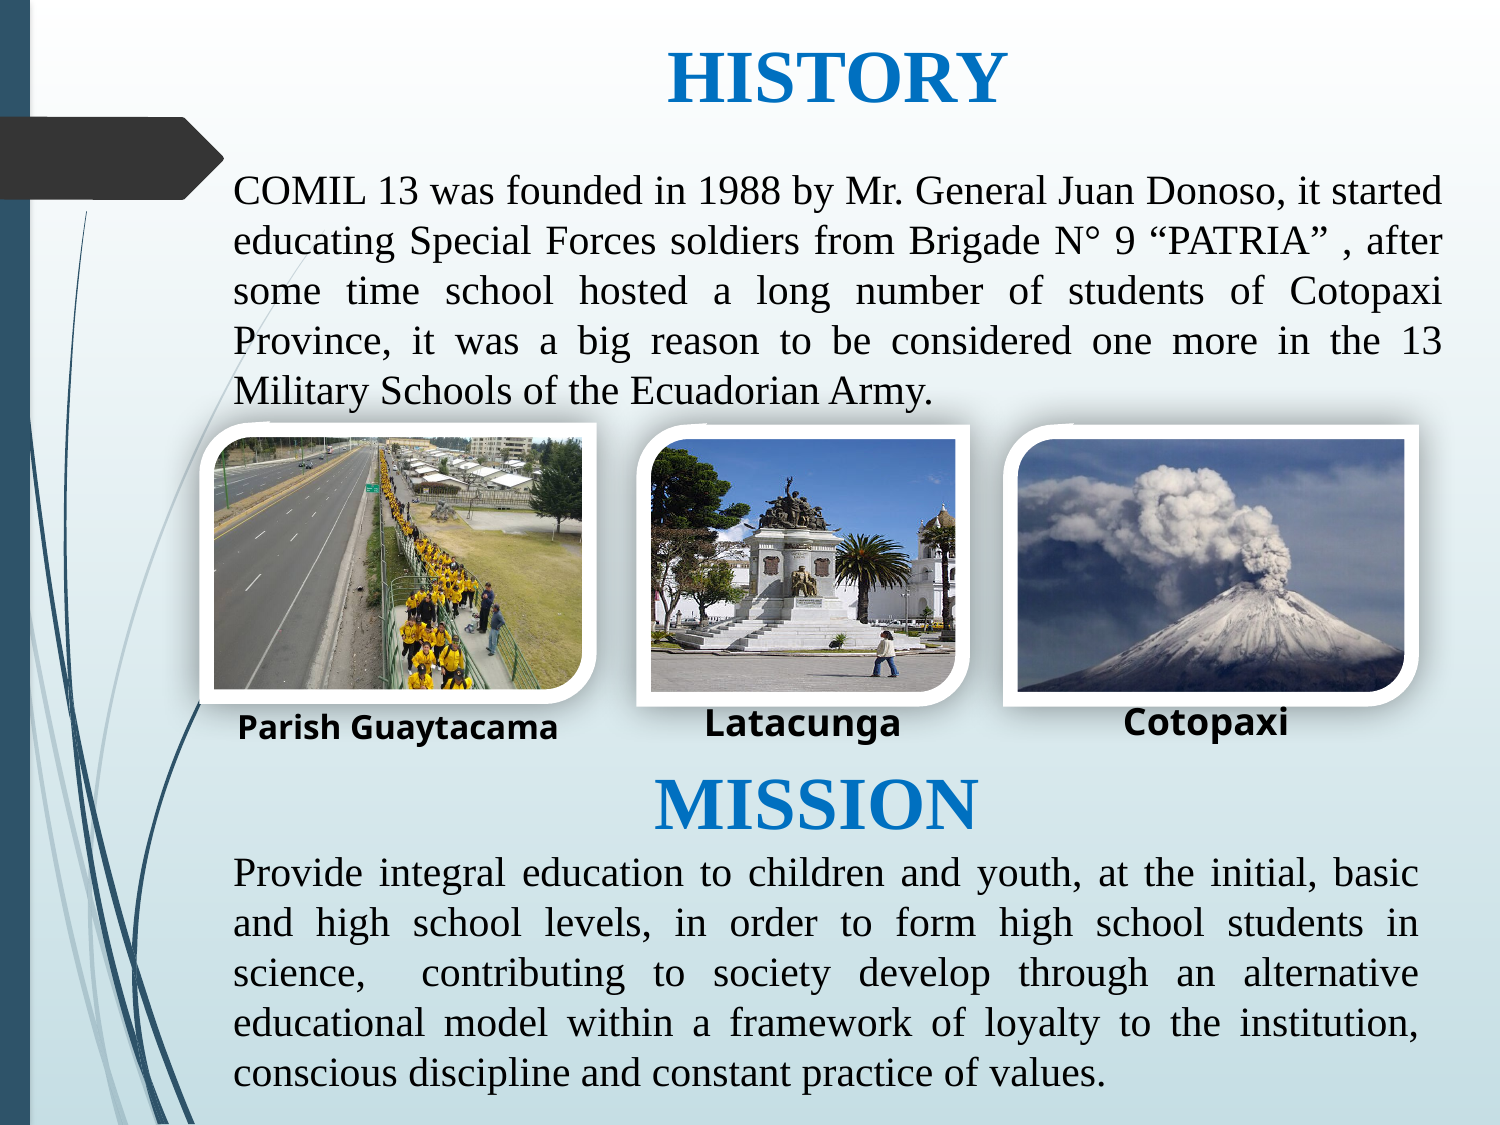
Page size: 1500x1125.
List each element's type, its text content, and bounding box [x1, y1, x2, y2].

picture [643, 431, 963, 700]
text_box Latacunga [674, 708, 932, 748]
picture [1010, 431, 1412, 700]
text_box MISSION Provide integral education to children and youth, at the initial, basic and high school levels, in order to form high school students in science, contributing to society develop through an alternative educational model within a framework of loyalty to the institution, conscious discipline and constant practice of values. [218, 747, 1436, 1012]
text_box Parish Guaytacama [205, 702, 591, 749]
text_box Cotopaxi [1041, 708, 1381, 745]
picture [206, 429, 590, 697]
text_box HISTORY COMIL 13 was founded in 1988 by Mr. General Juan Donoso, it started educating Special Forces soldiers from Brigade N° 9 “PATRIA” , after some time school hosted a long number of students of Cotopaxi Province, it was a big reason to be considered one more in the 13 Military Schools of the Ecuadorian Army. [218, 42, 1459, 398]
